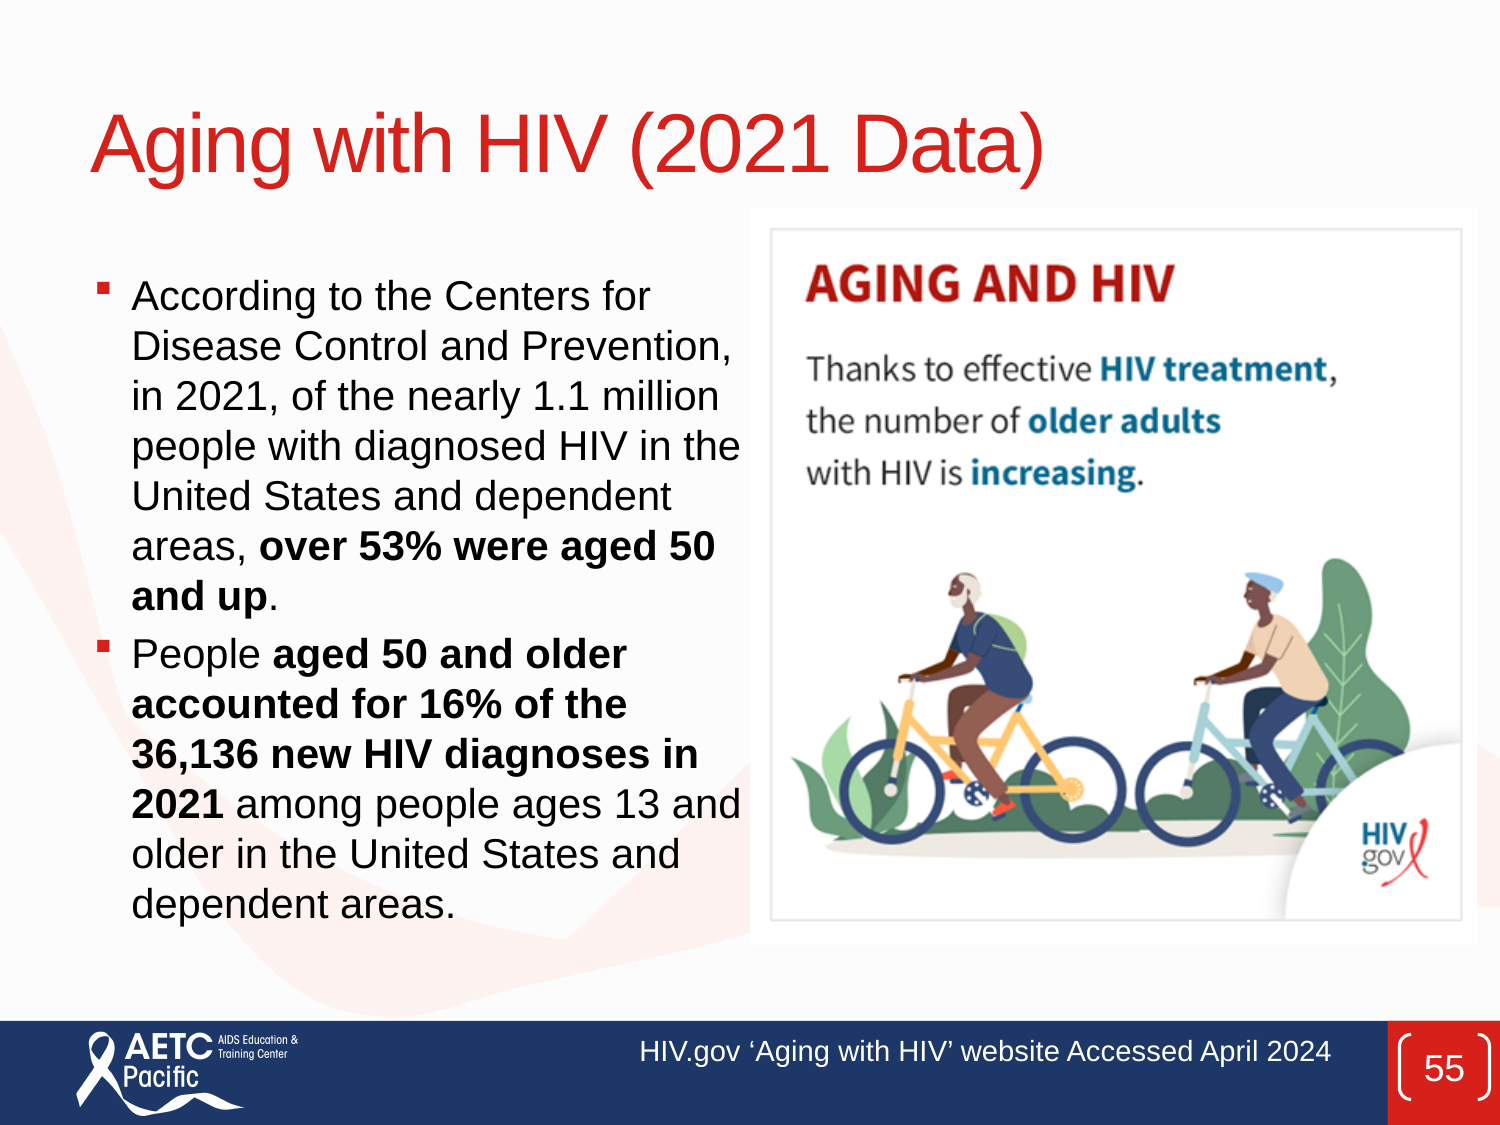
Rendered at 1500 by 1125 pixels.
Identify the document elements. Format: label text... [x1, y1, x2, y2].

text_box According to the Centers for Disease Control and Prevention, in 2021, of the nearly 1.1 million people with diagnosed HIV in the United States and dependent areas, over 53% were aged 50 and up. People aged 50 and older accounted for 16% of the 36,136 new HIV diagnoses in 2021 among people ages 13 and older in the United States and dependent areas. [60, 261, 746, 893]
text_box HIV.gov ‘Aging with HIV’ website Accessed April 2024 [624, 1024, 1373, 1075]
picture [0, 0, 1500, 1017]
slide_number 55 [1397, 1032, 1492, 1101]
title Aging with HIV (2021 Data) [75, 45, 1440, 233]
picture [75, 1029, 299, 1120]
